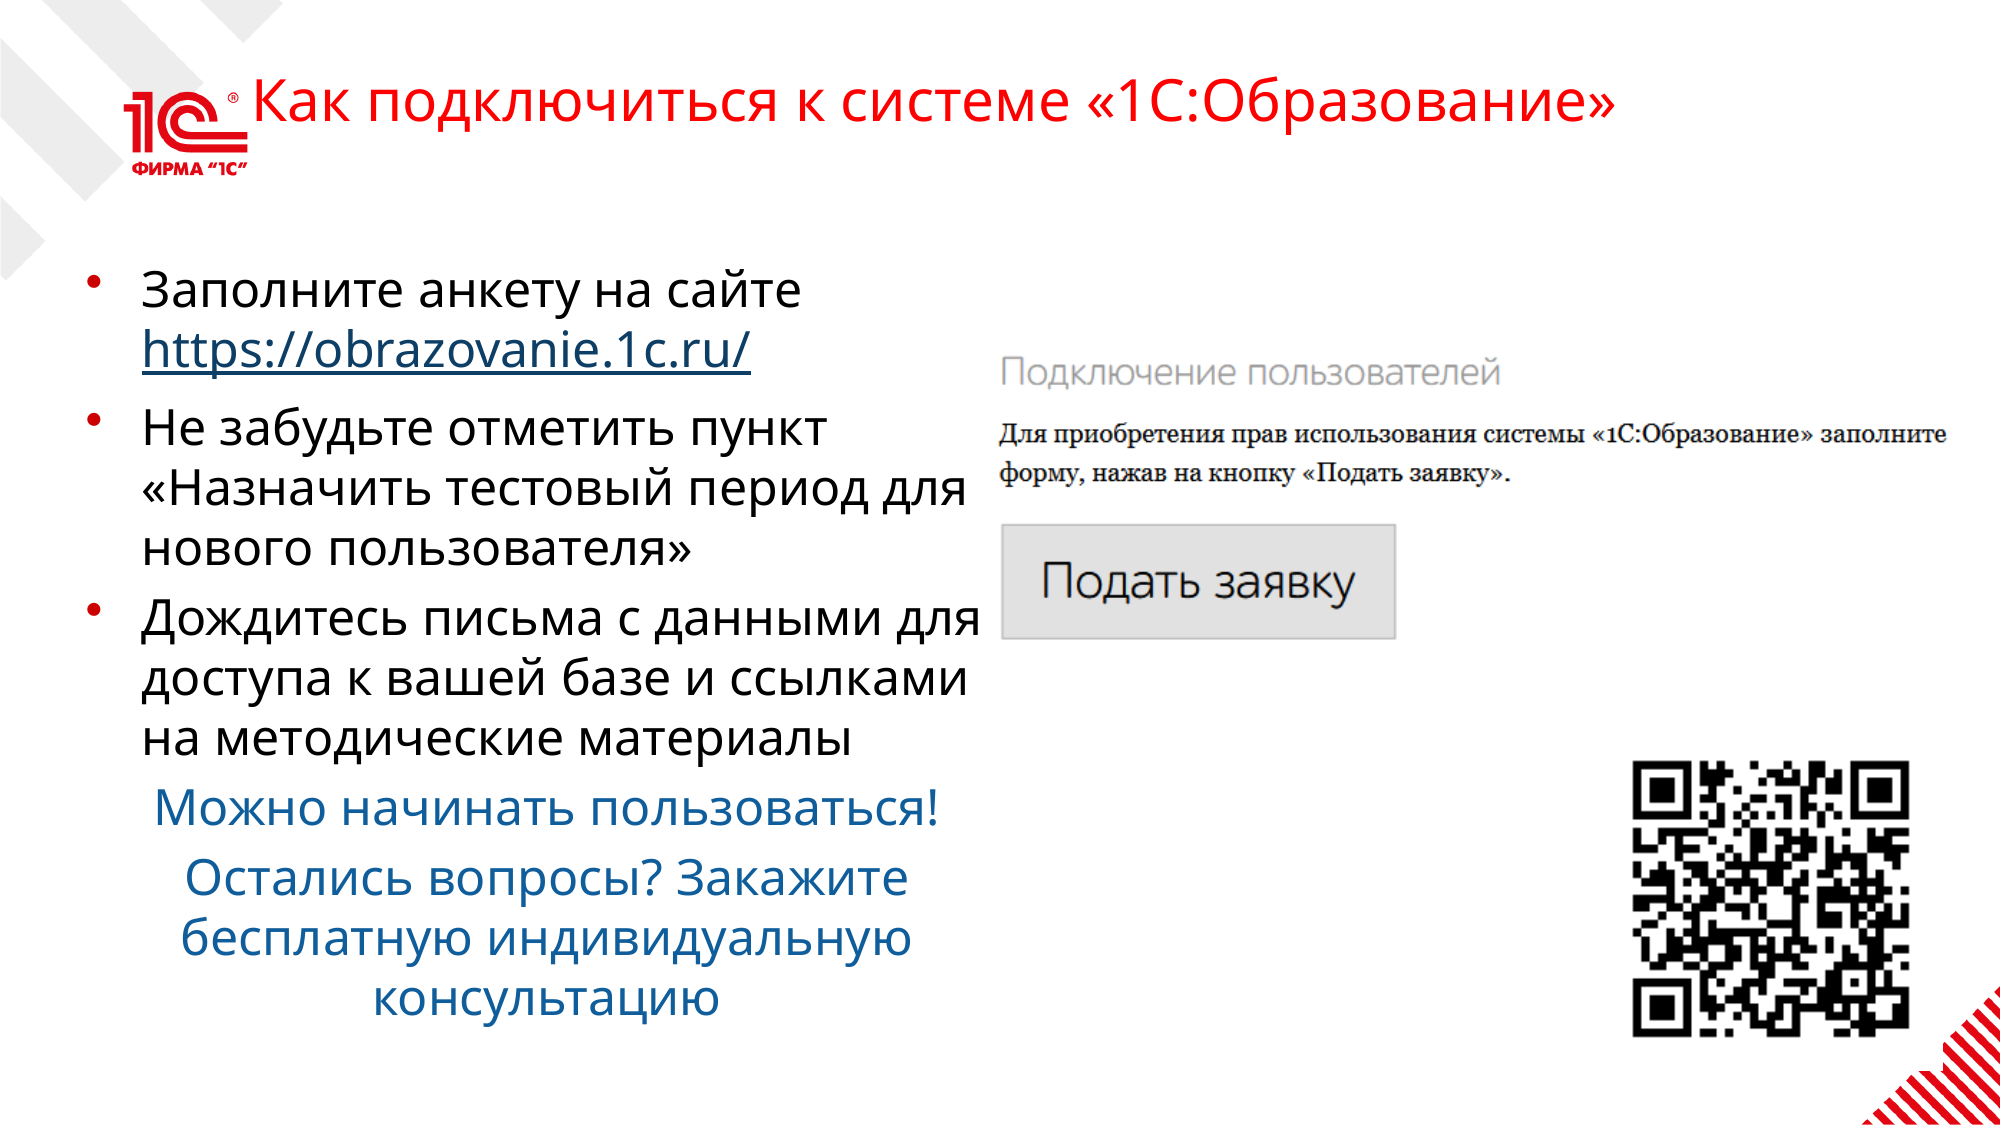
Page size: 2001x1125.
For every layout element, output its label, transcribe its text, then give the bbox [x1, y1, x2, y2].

list Заполните анкету на сайте https://obrazovanie.1c.ru/ Не забудьте отметить пункт «Назначить тестовый период для нового пользователя» Дождитесь письма с данными для доступа к вашей базе и ссылками на методические материалы Можно начинать пользоваться! Остались вопросы? Закажите бесплатную индивидуальную консультацию [70, 250, 1024, 964]
title Как подключиться к системе «1С:Образование» [236, 30, 1811, 166]
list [973, 336, 1969, 657]
picture [0, 0, 2000, 1125]
